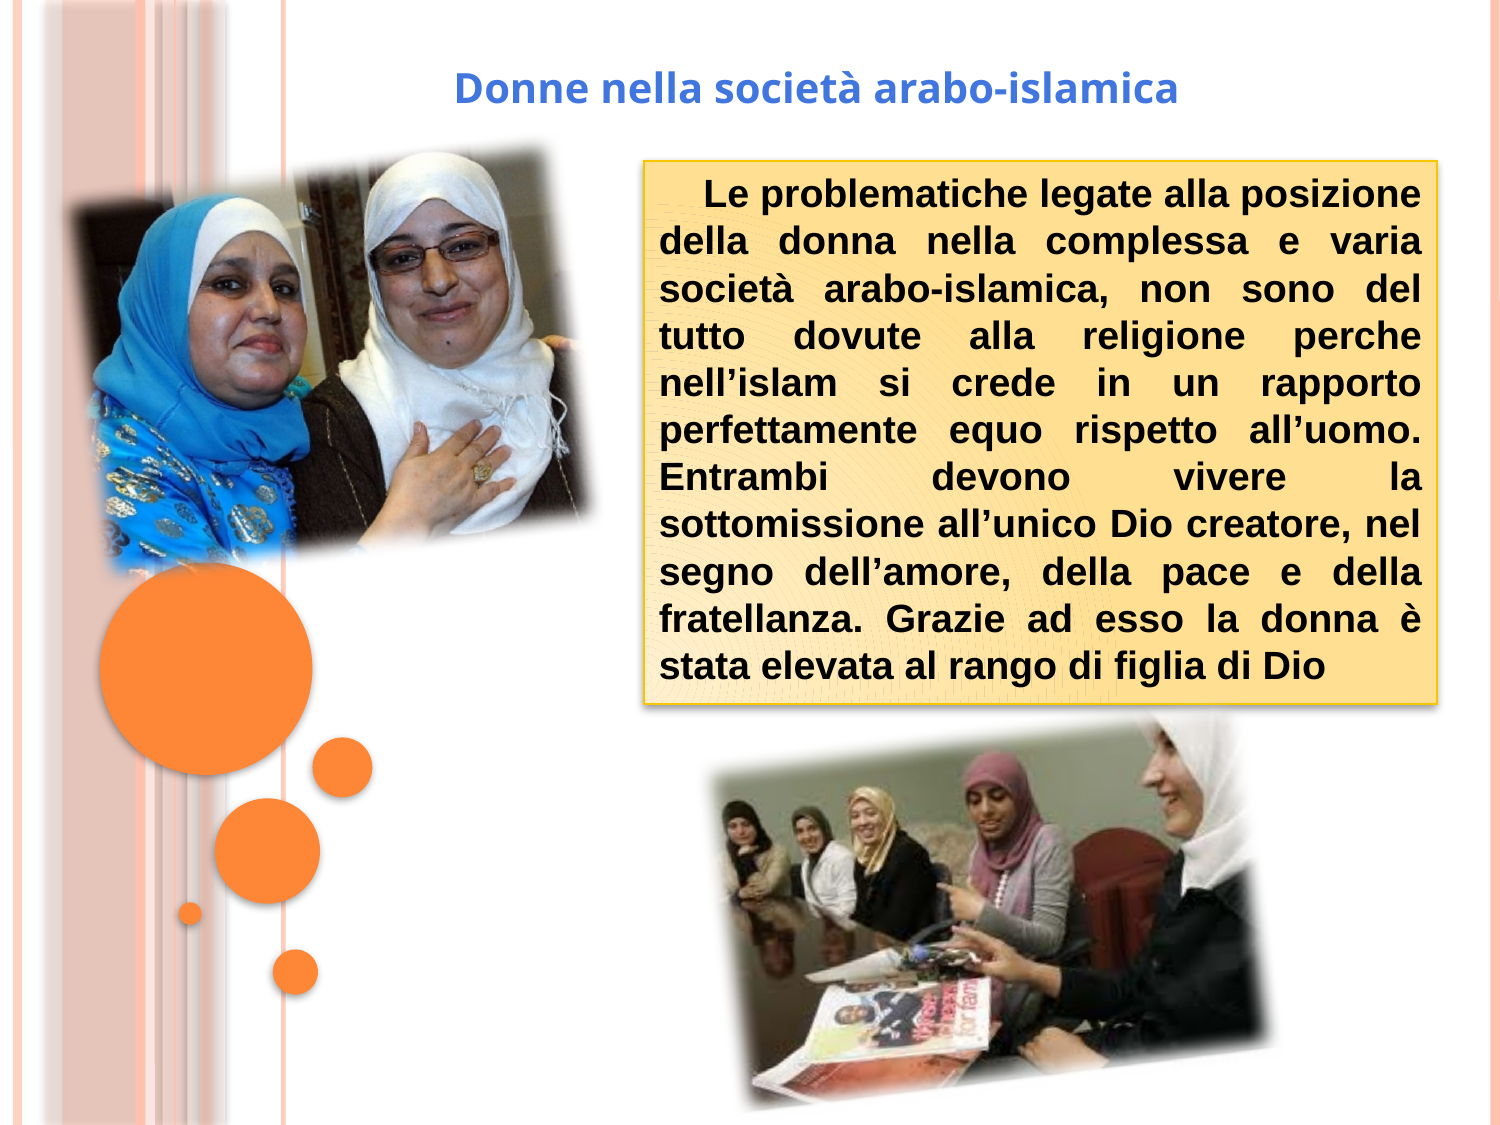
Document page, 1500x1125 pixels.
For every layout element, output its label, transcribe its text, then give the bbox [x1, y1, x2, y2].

picture [71, 155, 587, 564]
picture [710, 722, 1268, 1094]
subtitle Le problematiche legate alla posizione della donna nella complessa e varia società arabo-islamica, non sono del tutto dovute alla religione perche nell’islam si crede in un rapporto perfettamente equo rispetto all’uomo. Entrambi devono vivere la sottomissione all’unico Dio creatore, nel segno dell’amore, della pace e della fratellanza. Grazie ad esso la donna è stata elevata al rango di figlia di Dio [643, 160, 1438, 705]
text_box Donne nella società arabo-islamica [419, 54, 1282, 120]
